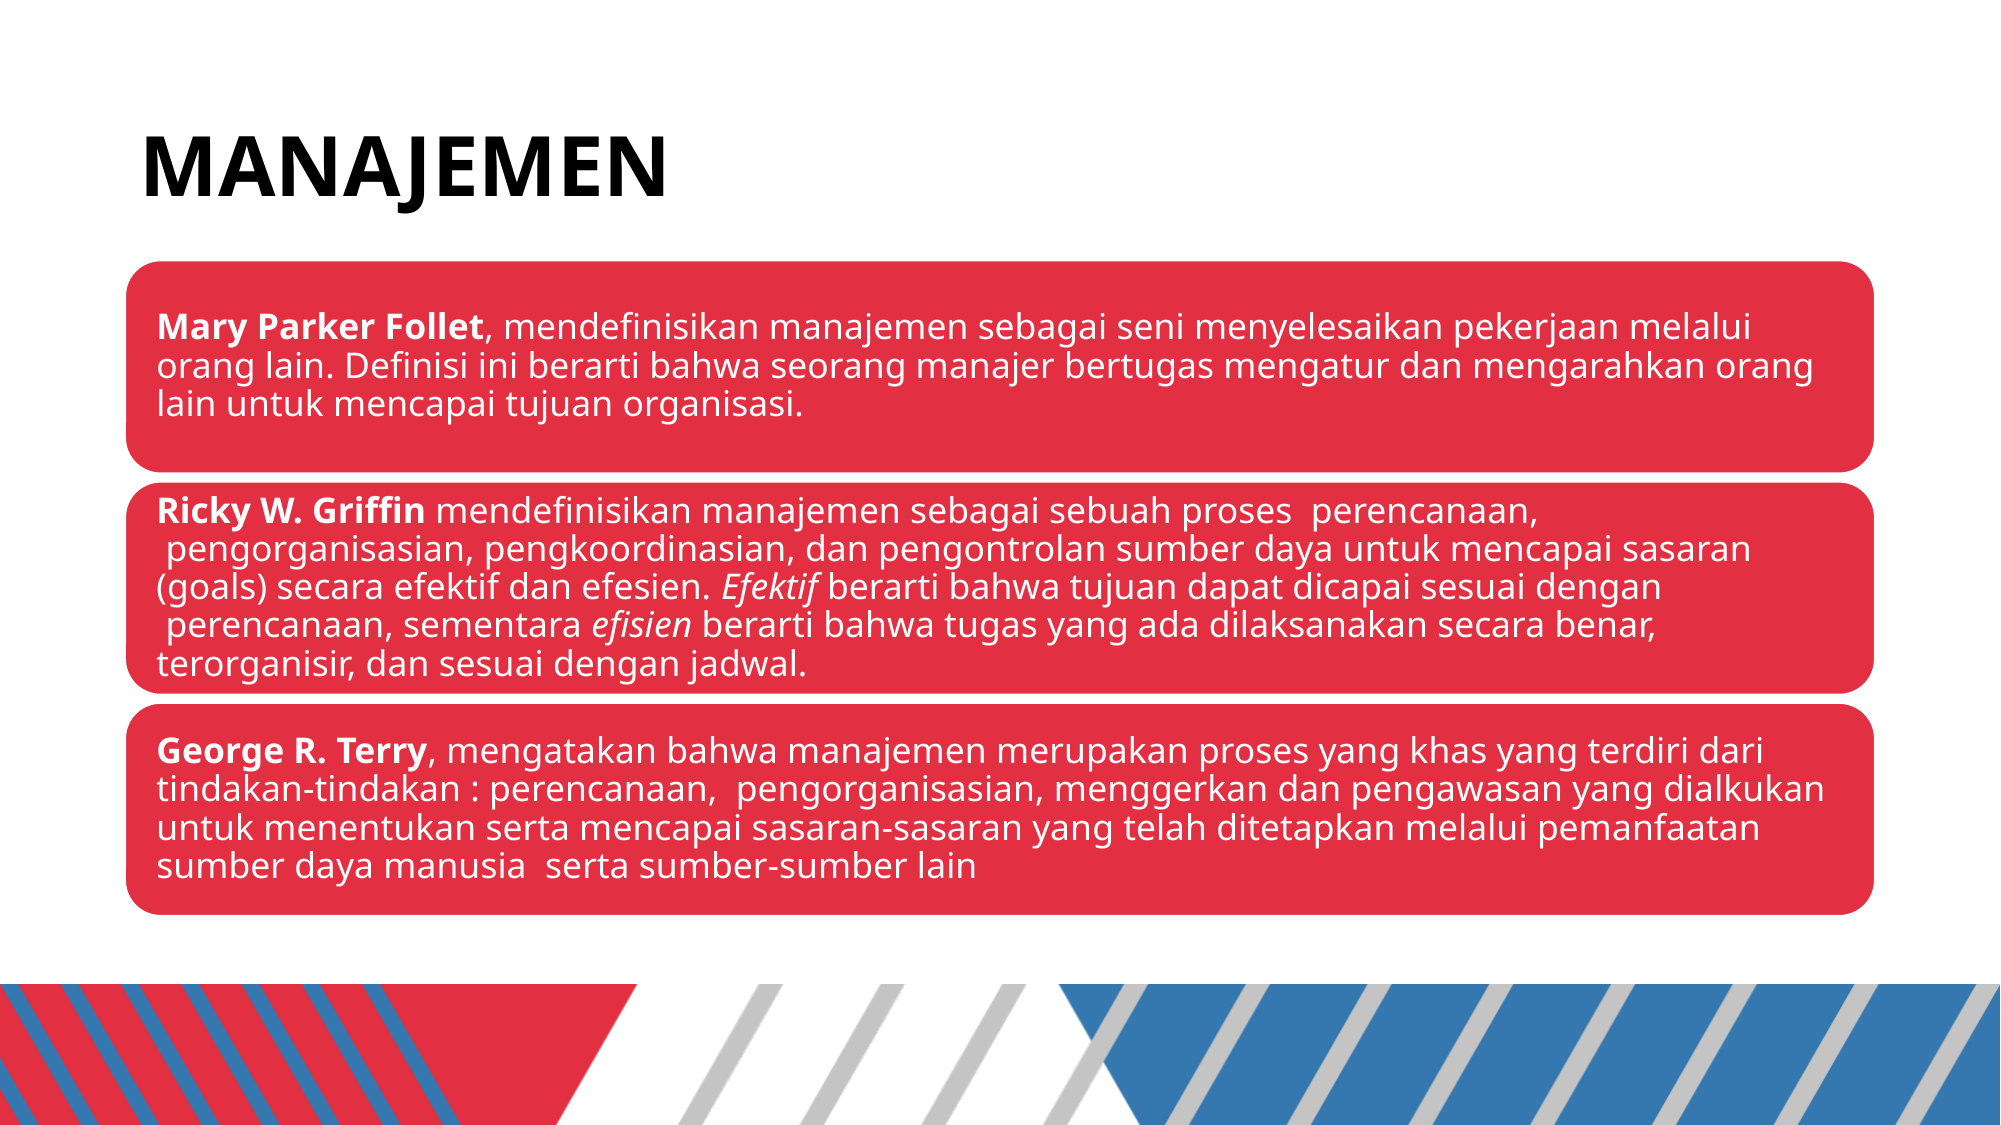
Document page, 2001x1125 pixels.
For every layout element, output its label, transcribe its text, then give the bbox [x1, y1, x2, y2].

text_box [124, 239, 1875, 938]
title MANAJEMEN [125, 117, 1863, 224]
picture [0, 984, 2000, 1125]
